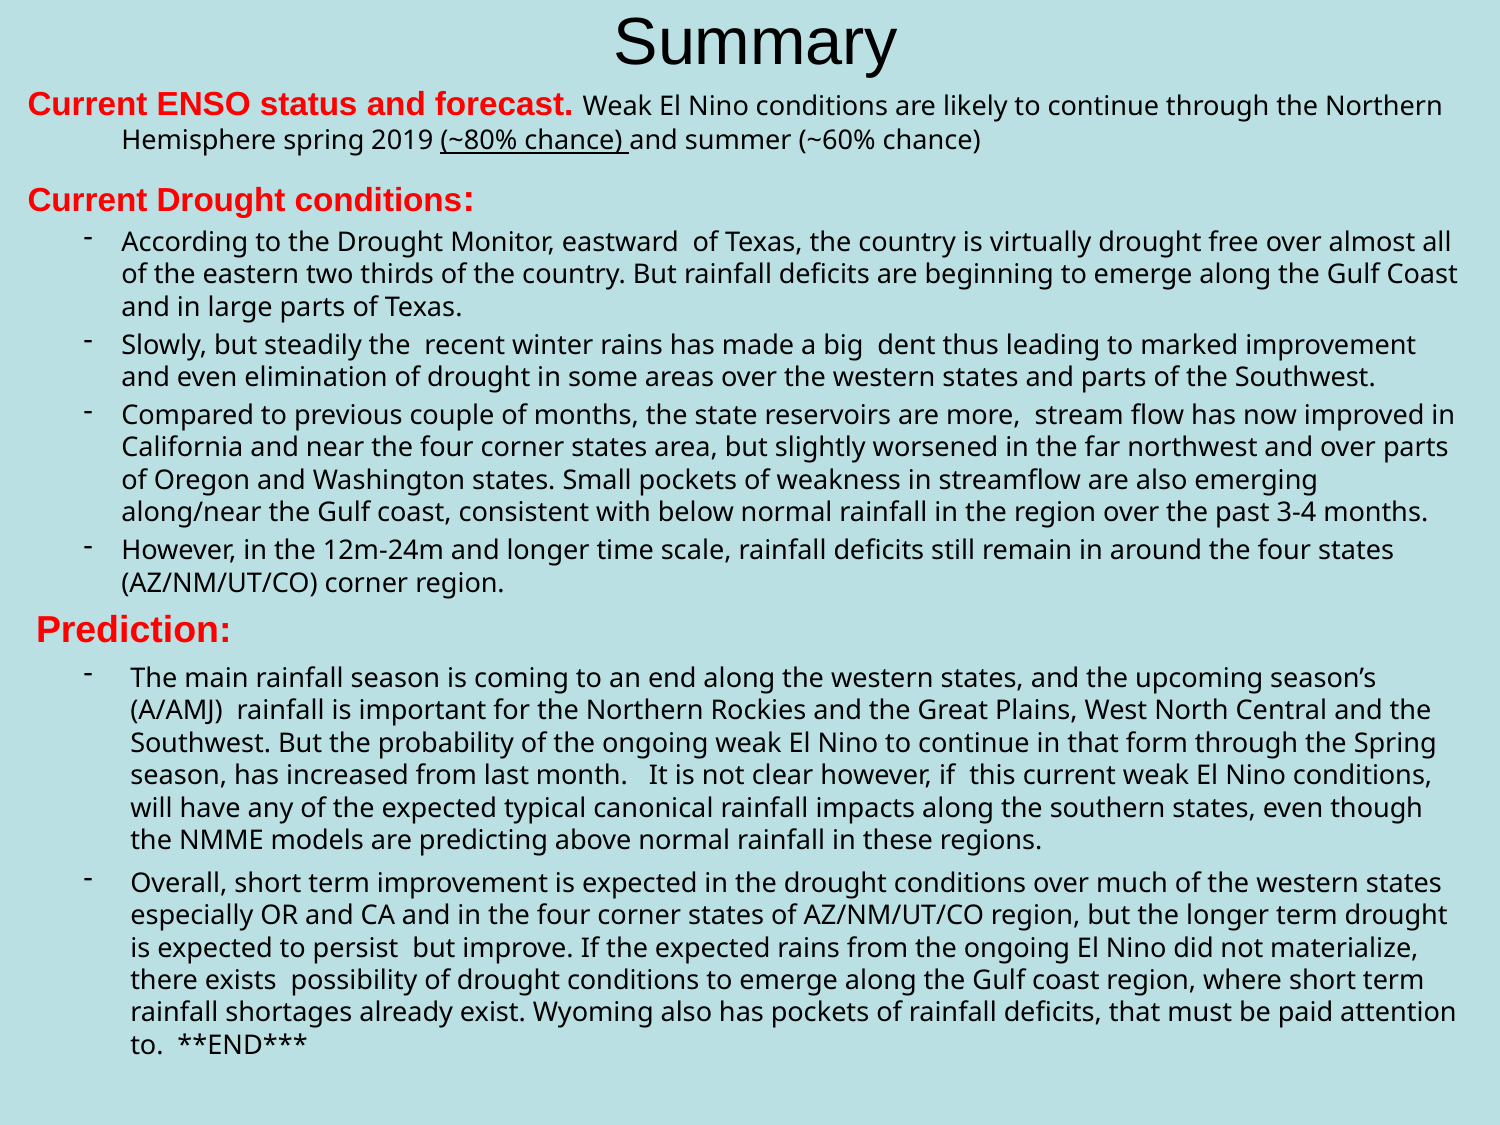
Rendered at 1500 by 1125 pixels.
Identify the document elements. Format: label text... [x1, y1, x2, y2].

title Summary [587, 0, 925, 75]
list Current ENSO status and forecast. Weak El Nino conditions are likely to continue through the Northern Hemisphere spring 2019 (~80% chance) and summer (~60% chance) Current Drought conditions: According to the Drought Monitor, eastward of Texas, the country is virtually drought free over almost all of the eastern two thirds of the country. But rainfall deficits are beginning to emerge along the Gulf Coast and in large parts of Texas. Slowly, but steadily the recent winter rains has made a big dent thus leading to marked improvement and even elimination of drought in some areas over the western states and parts of the Southwest. Compared to previous couple of months, the state reservoirs are more, stream flow has now improved in California and near the four corner states area, but slightly worsened in the far northwest and over parts of Oregon and Washington states. Small pockets of weakness in streamflow are also emerging along/near the Gulf coast, consistent with below normal rainfall in the region over the past 3-4 months. However, in the 12m-24m and longer time scale, rainfall deficits still remain in around the four states (AZ/NM/UT/CO) corner region. Prediction: The main rainfall season is coming to an end along the western states, and the upcoming season’s (A/AMJ) rainfall is important for the Northern Rockies and the Great Plains, West North Central and the Southwest. But the probability of the ongoing weak El Nino to continue in that form through the Spring season, has increased from last month. It is not clear however, if this current weak El Nino conditions, will have any of the expected typical canonical rainfall impacts along the southern states, even though the NMME models are predicting above normal rainfall in these regions. Overall, short term improvement is expected in the drought conditions over much of the western states especially OR and CA and in the four corner states of AZ/NM/UT/CO region, but the longer term drought is expected to persist but improve. If the expected rains from the ongoing El Nino did not materialize, there exists possibility of drought conditions to emerge along the Gulf coast region, where short term rainfall shortages already exist. Wyoming also has pockets of rainfall deficits, that must be paid attention to. **END*** [12, 75, 1475, 1113]
